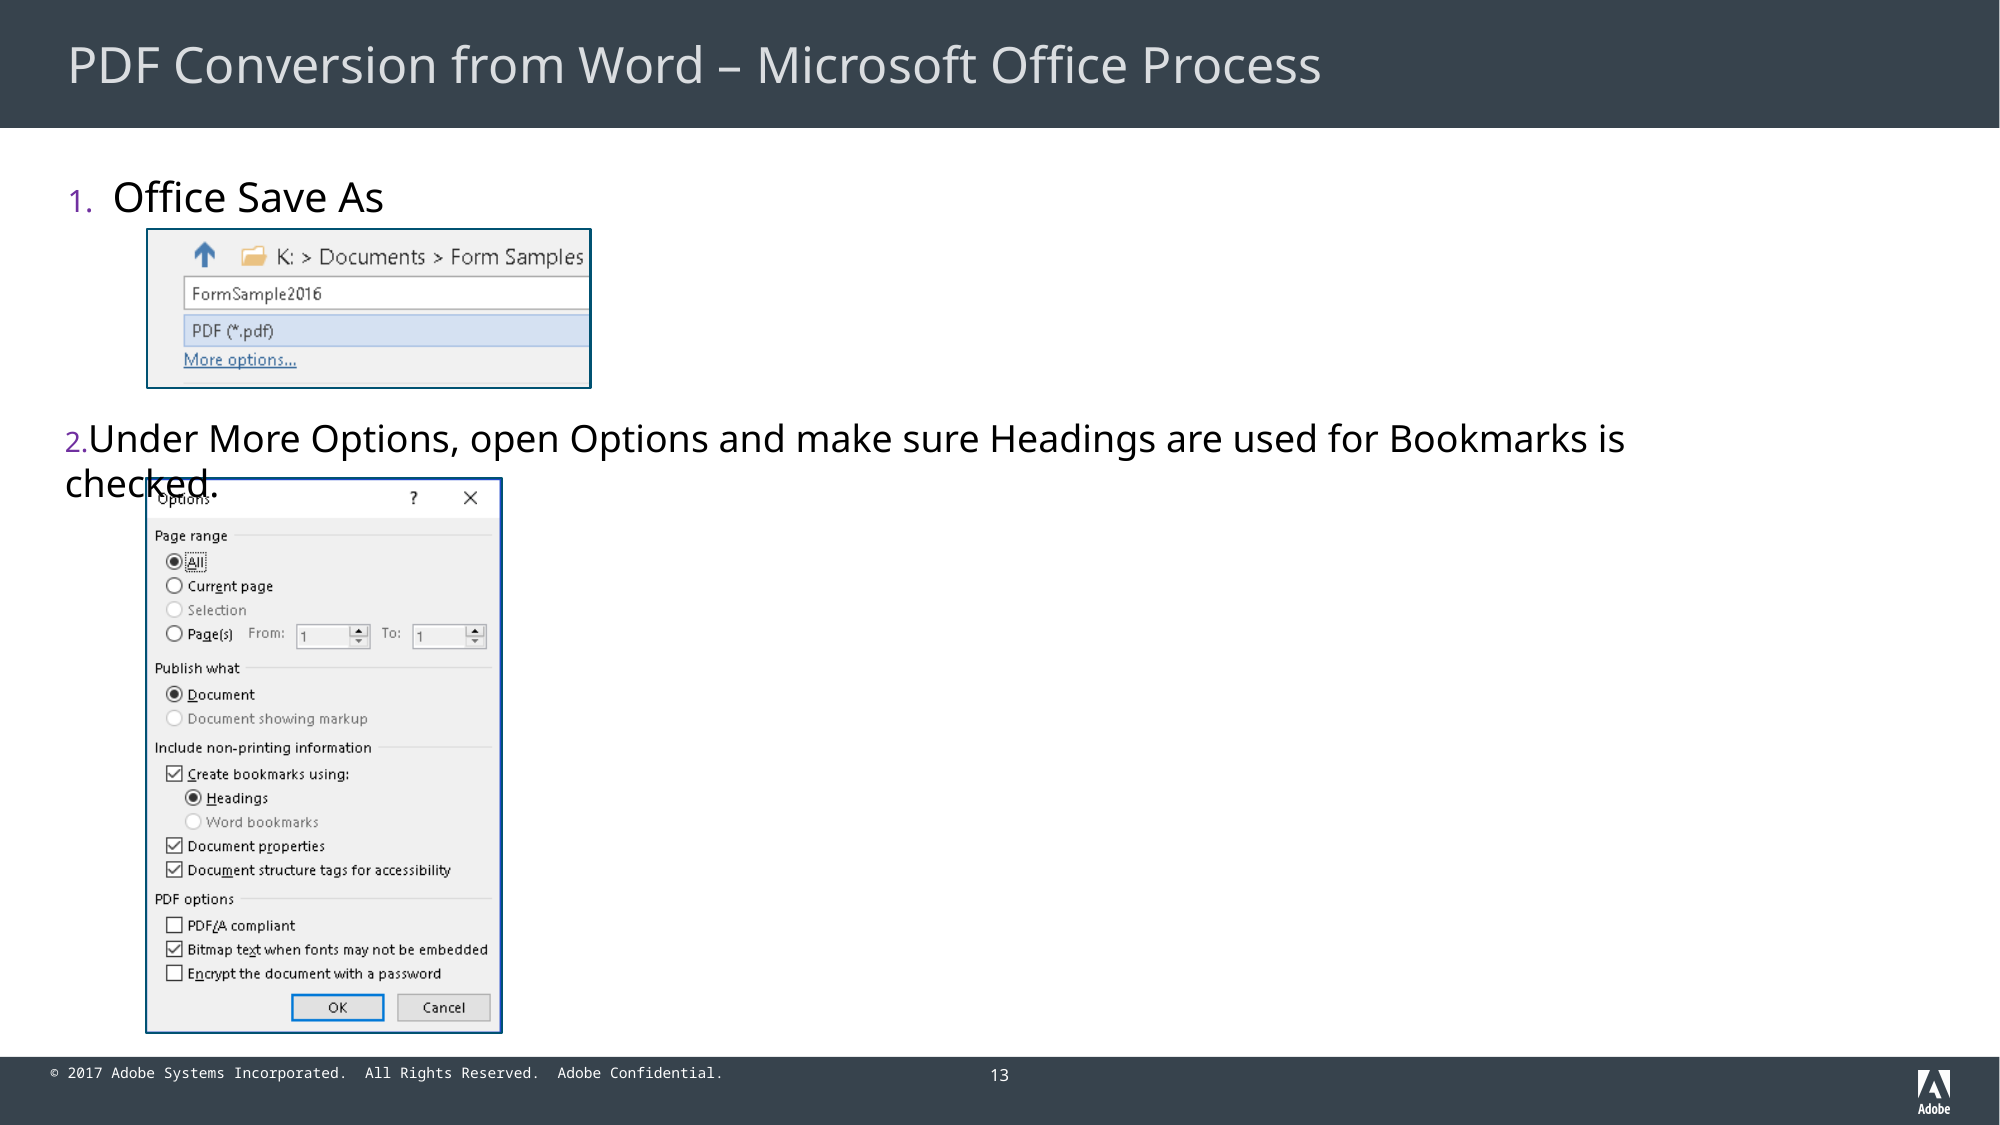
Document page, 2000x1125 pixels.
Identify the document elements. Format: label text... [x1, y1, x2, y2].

text_box Under More Options, open Options and make sure Headings are used for Bookmarks is checked. [49, 407, 1649, 513]
list Office Save As [49, 162, 776, 230]
picture [149, 231, 588, 386]
title PDF Conversion from Word – Microsoft Office Process [49, 30, 1950, 98]
slide_number 13 [916, 1062, 1083, 1091]
picture [1918, 1070, 1950, 1114]
picture [148, 479, 500, 1031]
